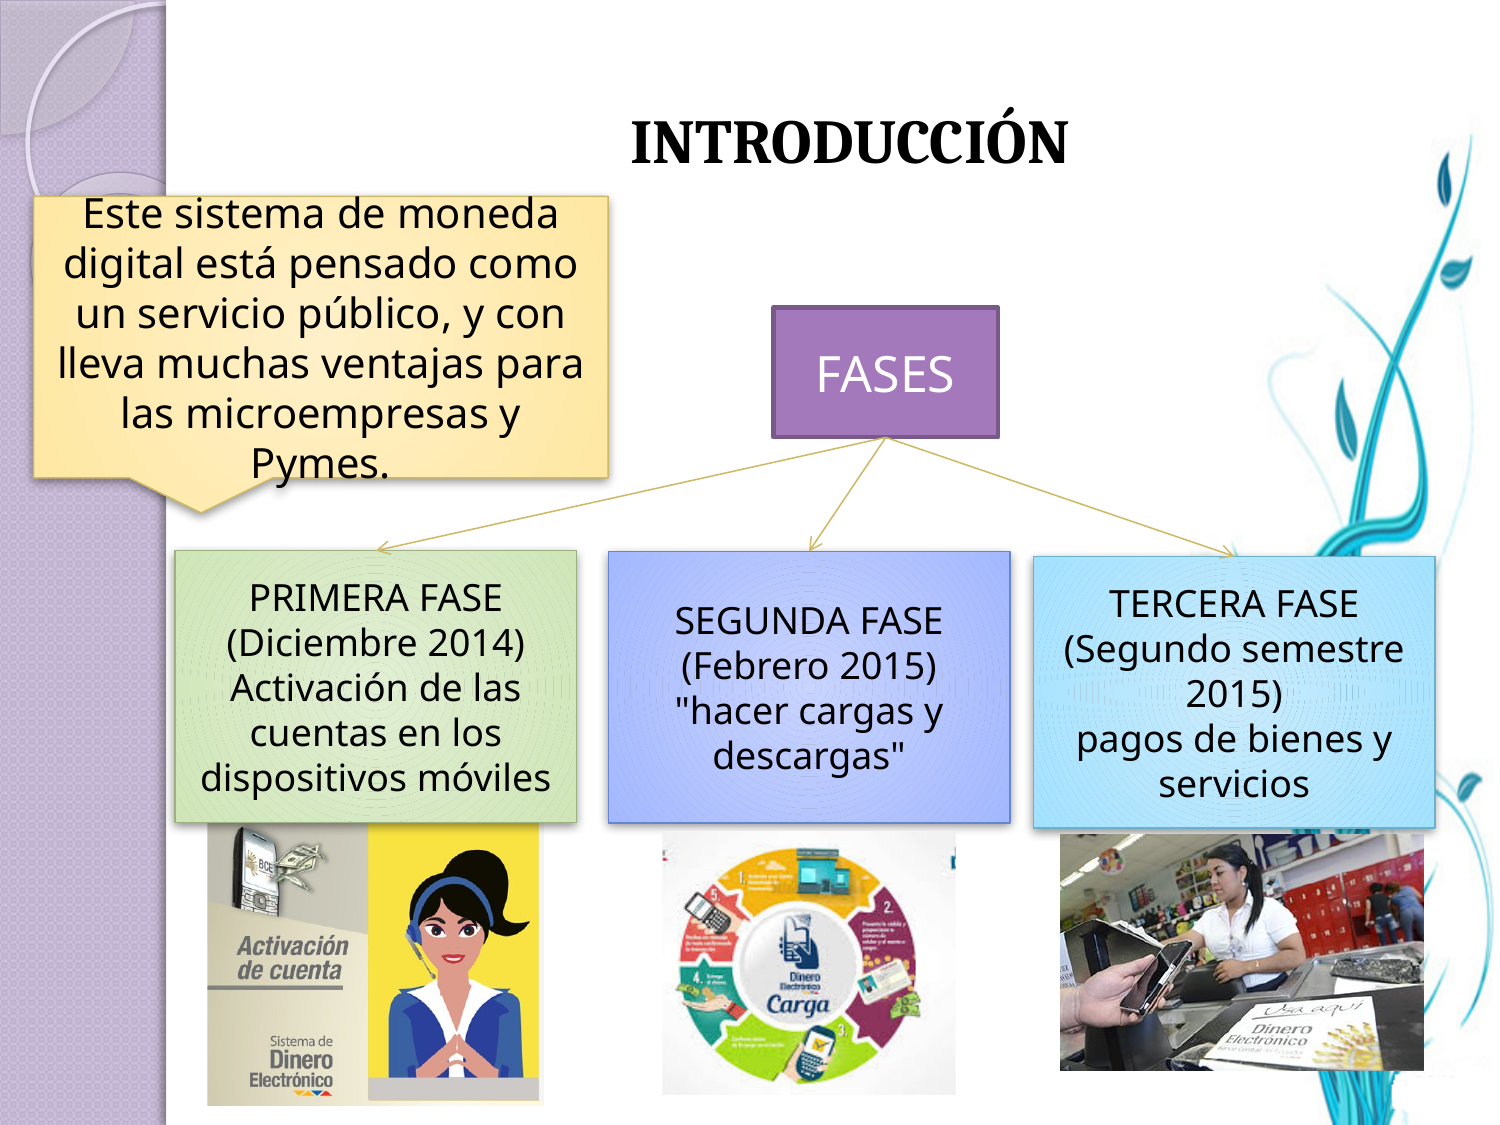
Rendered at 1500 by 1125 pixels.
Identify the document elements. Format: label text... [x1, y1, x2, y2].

picture [1059, 89, 1500, 1125]
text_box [885, 437, 1235, 557]
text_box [375, 437, 804, 551]
text_box FASES [771, 305, 1000, 434]
picture [662, 831, 956, 1095]
picture [207, 820, 545, 1106]
text_box Este sistema de moneda digital está pensado como un servicio público, y con lleva muchas ventajas para las microempresas y Pymes. [32, 195, 609, 514]
title INTRODUCCIÓN [235, 45, 1466, 233]
text_box TERCERA FASE (Segundo semestre 2015) pagos de bienes y servicios [1033, 568, 1183, 829]
text_box PRIMERA FASE (Diciembre 2014) Activación de las cuentas en los dispositivos móviles [174, 550, 577, 823]
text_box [808, 437, 881, 552]
text_box SEGUNDA FASE (Febrero 2015) "hacer cargas y descargas" [608, 563, 1011, 824]
